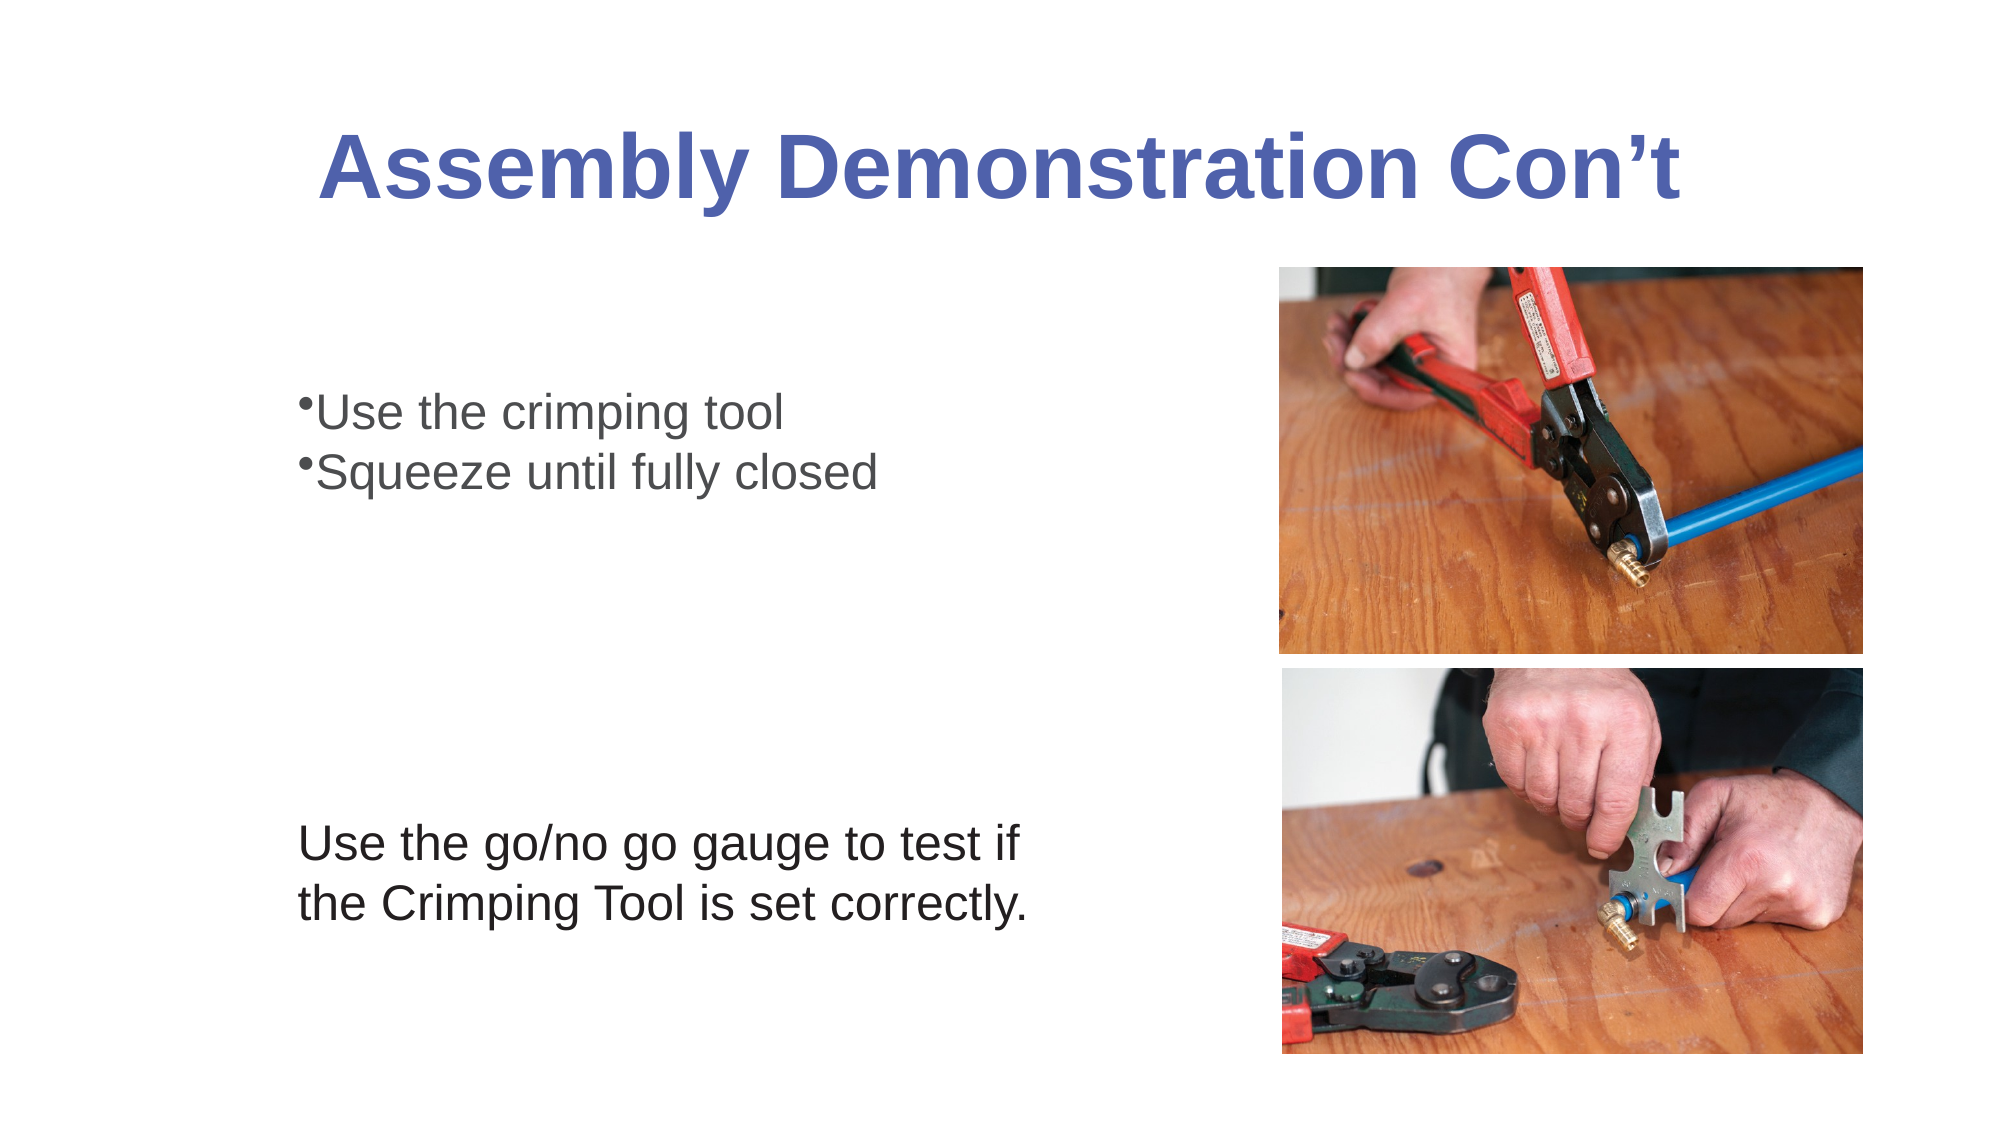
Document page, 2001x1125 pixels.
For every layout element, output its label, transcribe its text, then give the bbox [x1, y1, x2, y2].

picture [1281, 668, 1863, 1054]
picture [1279, 267, 1863, 654]
text_box Use the go/no go gauge to test if the Crimping Tool is set correctly. [282, 802, 1080, 938]
text_box Use the crimping tool Squeeze until fully closed [282, 372, 1080, 568]
title Assembly Demonstration Con’t [137, 59, 1863, 278]
